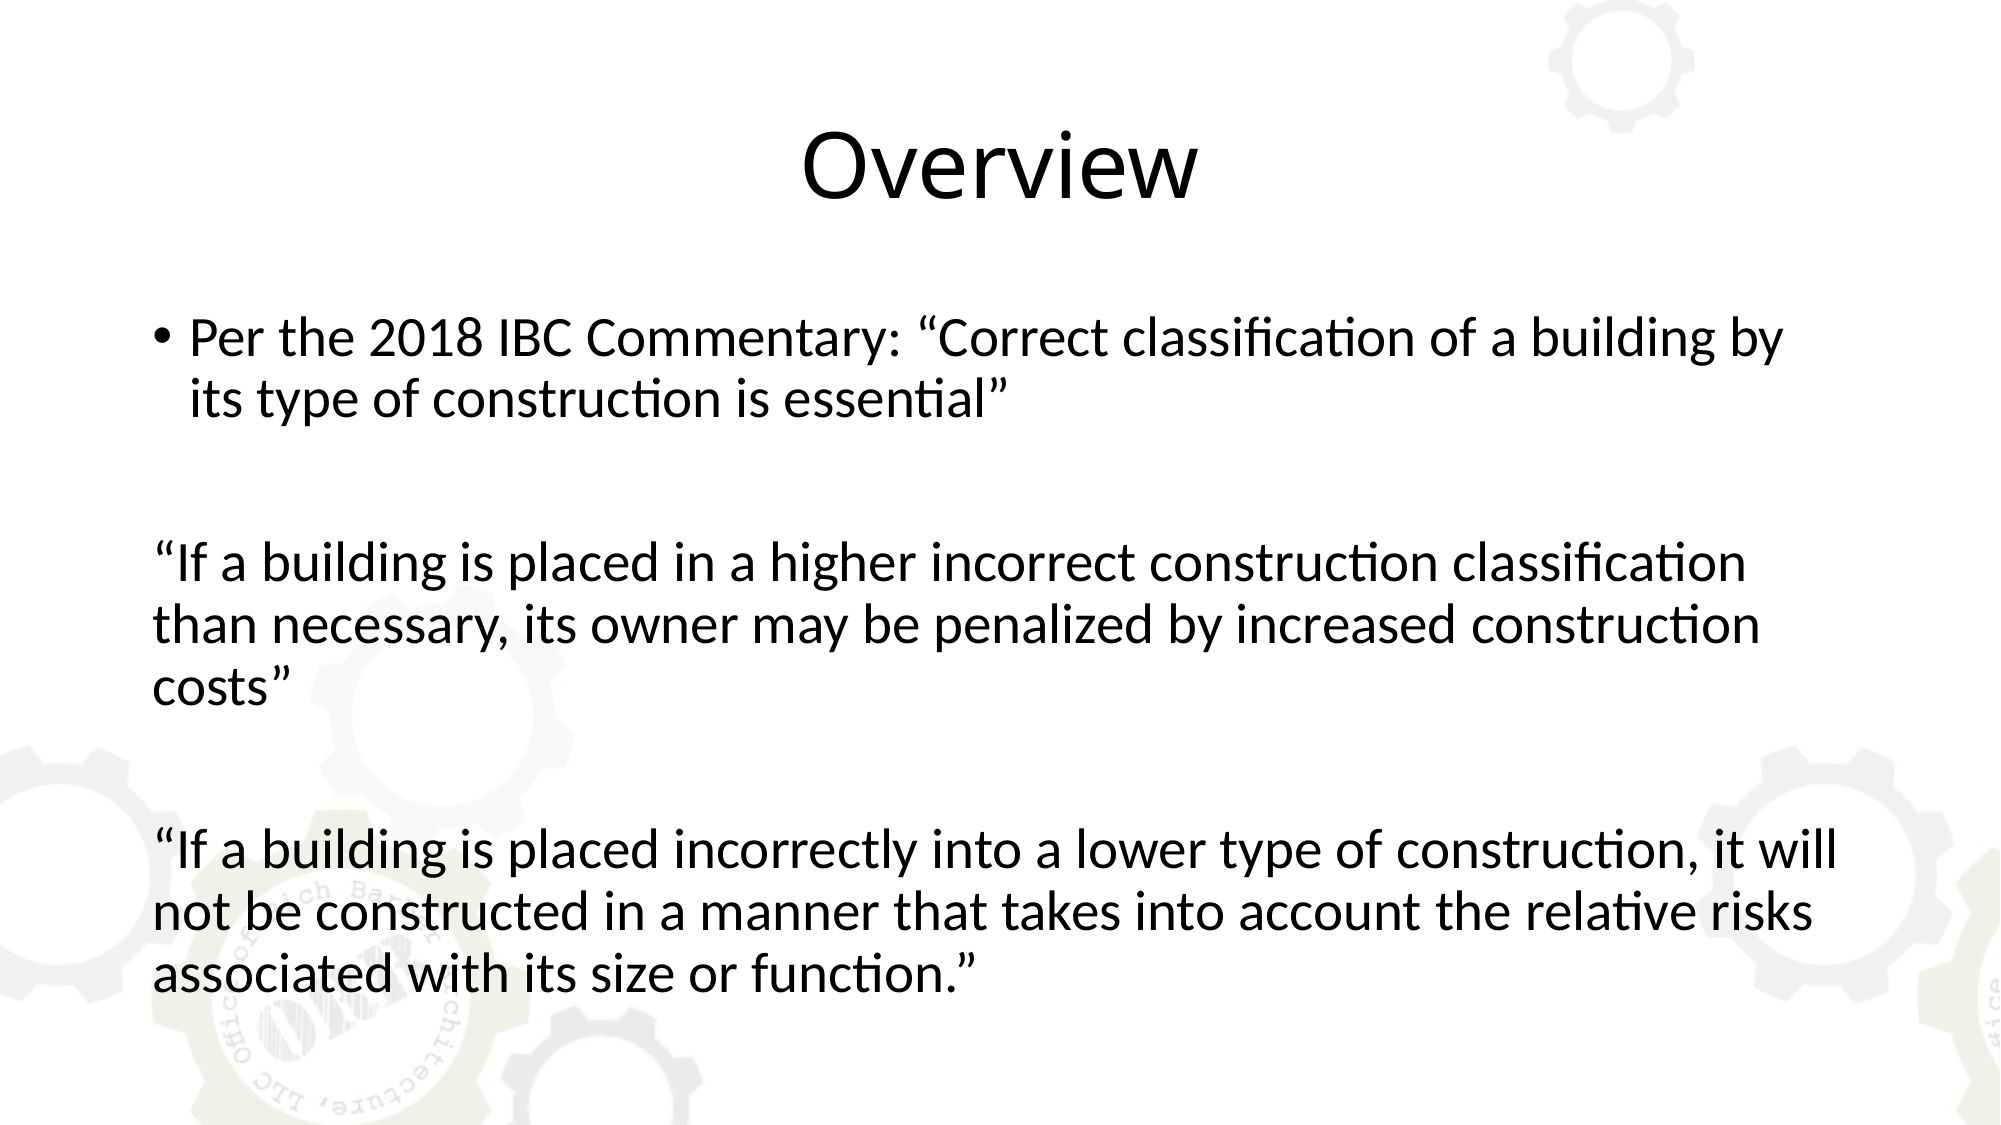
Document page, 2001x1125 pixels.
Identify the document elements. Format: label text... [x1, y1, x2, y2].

list Per the 2018 IBC Commentary: “Correct classification of a building by its type of construction is essential” “If a building is placed in a higher incorrect construction classification than necessary, its owner may be penalized by increased construction costs” “If a building is placed incorrectly into a lower type of construction, it will not be constructed in a manner that takes into account the relative risks associated with its size or function.” [137, 299, 1863, 1014]
title Overview [137, 59, 1863, 278]
